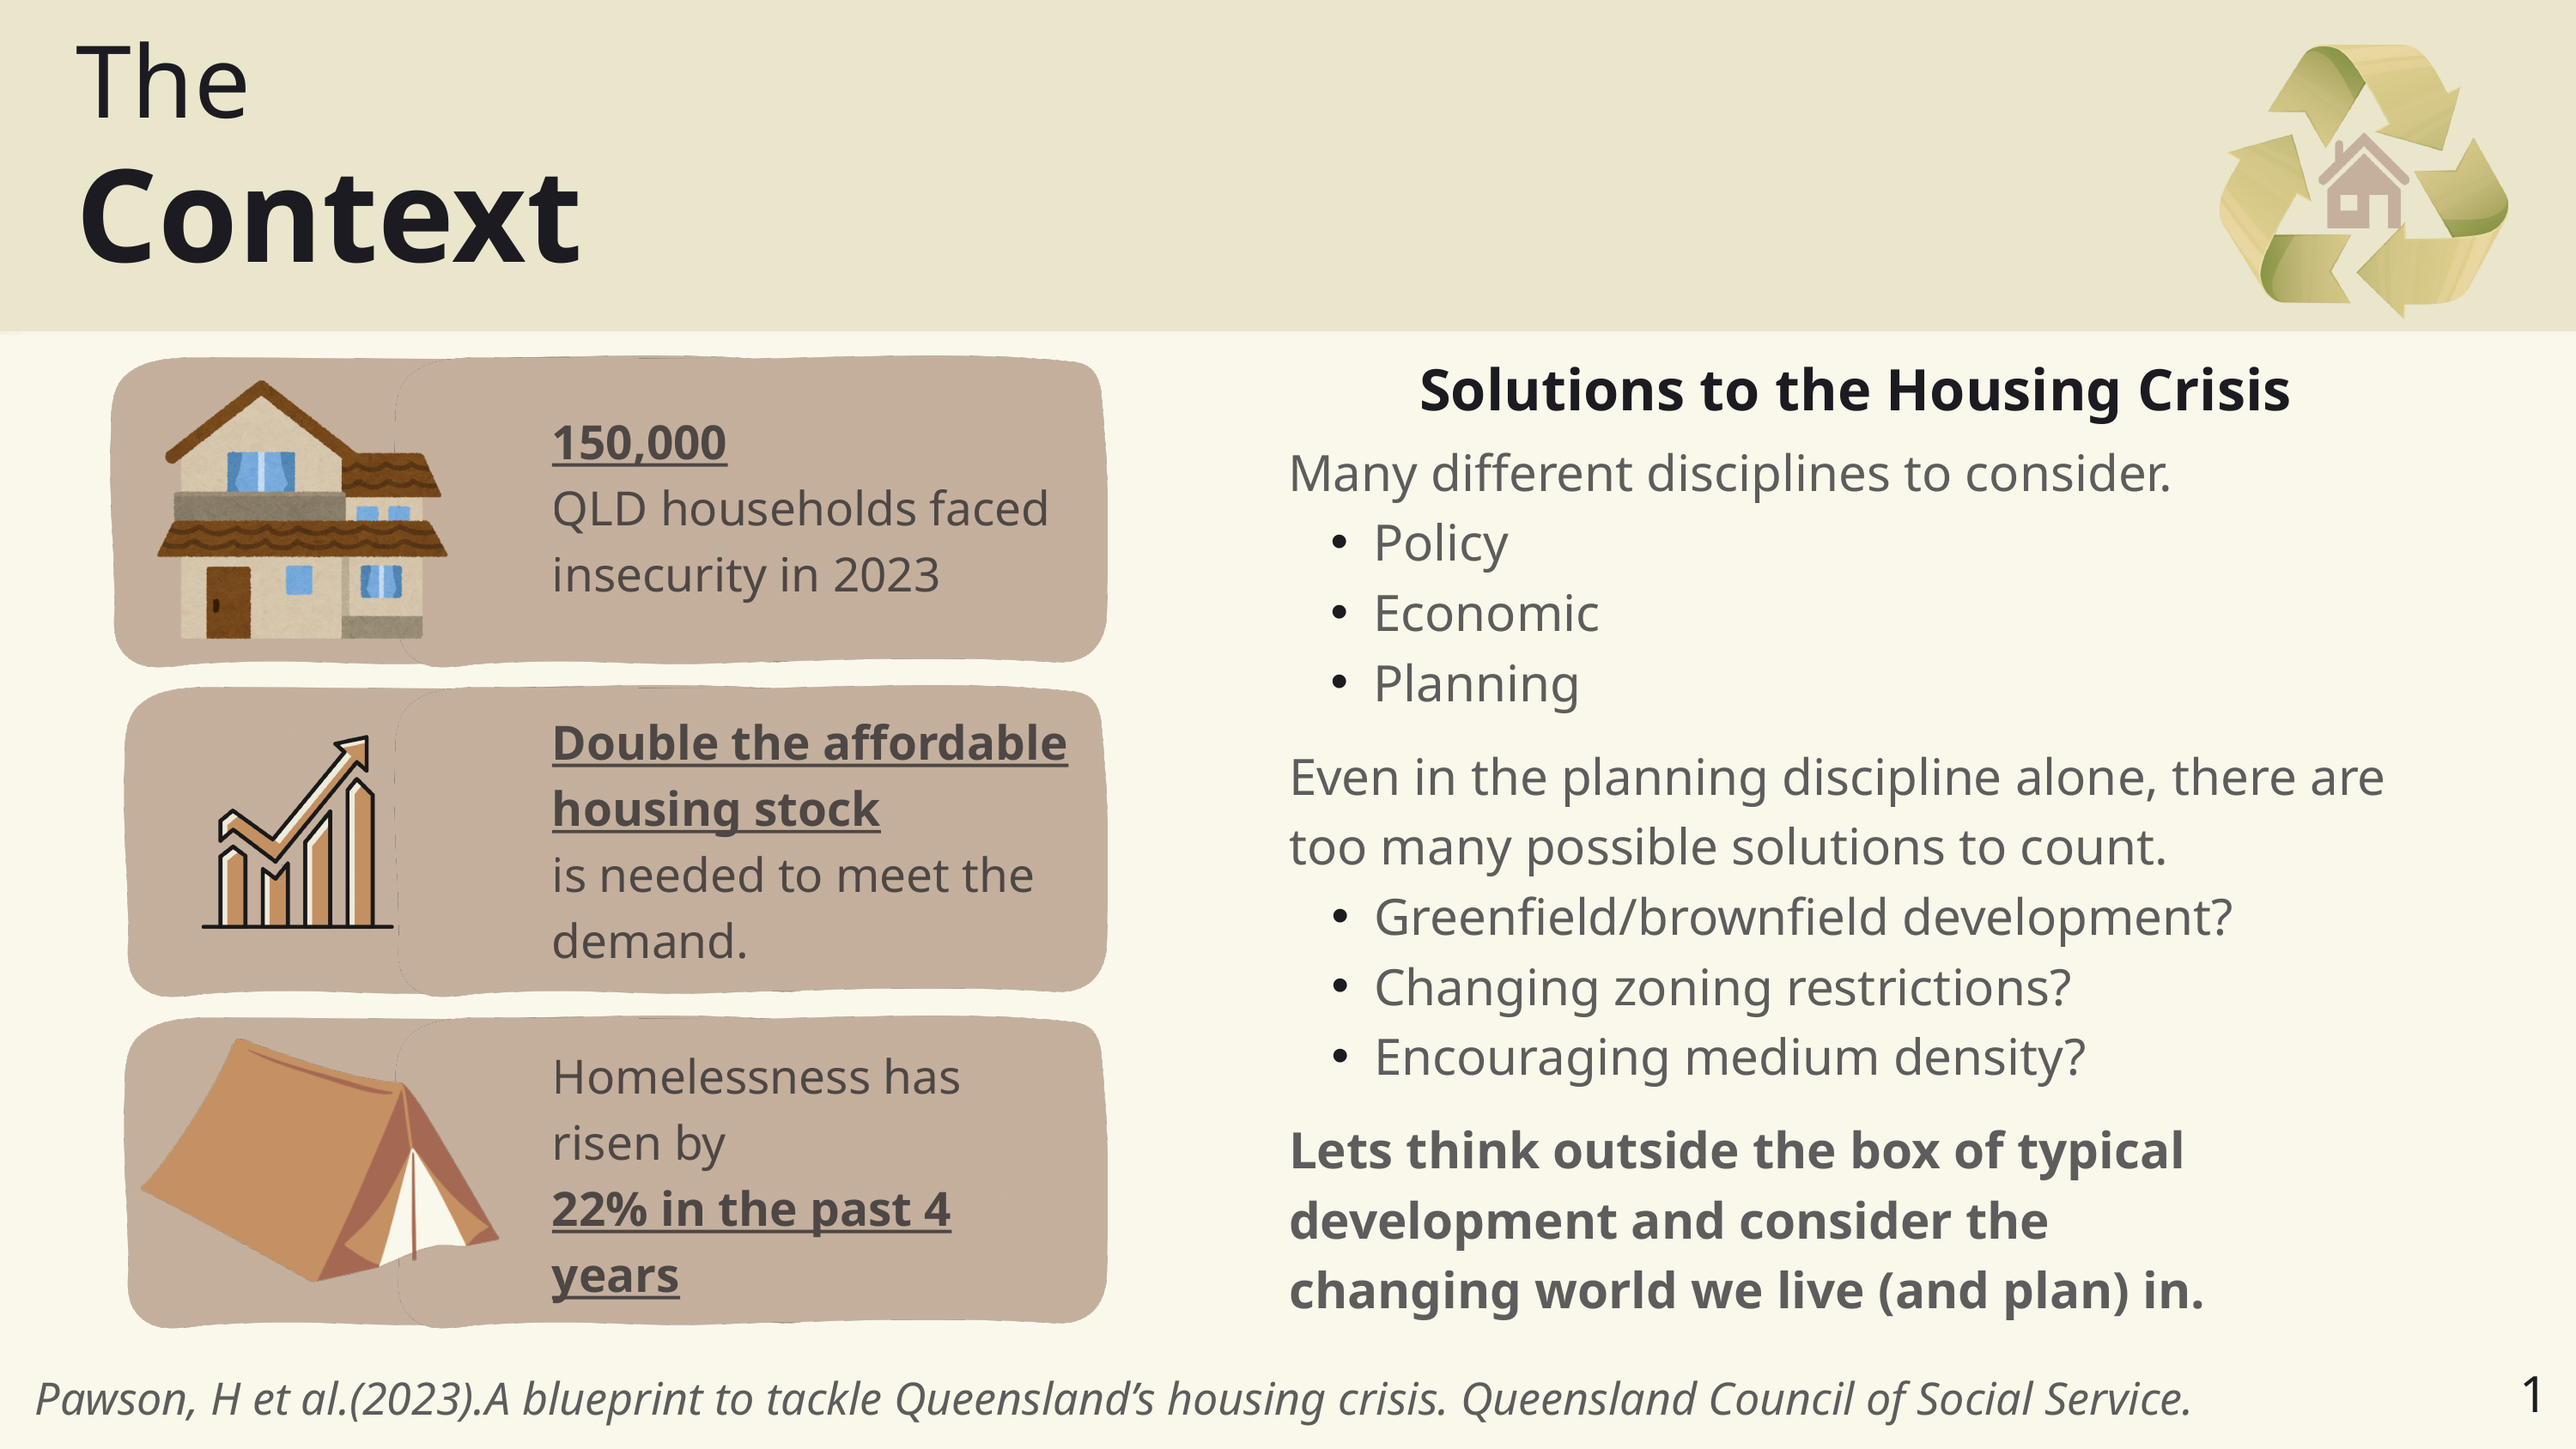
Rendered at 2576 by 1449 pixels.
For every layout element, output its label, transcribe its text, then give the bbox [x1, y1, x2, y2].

text_box [2318, 132, 2410, 228]
text_box Pawson, H et al.(2023).A blueprint to tackle Queensland’s housing crisis. Queensland Council of Social Service. [34, 1361, 2509, 1424]
text_box Many different disciplines to consider. Policy Economic Planning [1287, 431, 2357, 712]
text_box Context [76, 159, 1174, 288]
text_box [0, 331, 2576, 1449]
text_box Solutions to the Housing Crisis [1419, 342, 2307, 423]
text_box Even in the planning discipline alone, there are too many possible solutions to count. Greenfield/brownfield development? Changing zoning restrictions? Encouraging medium density? [1289, 735, 2469, 1086]
text_box The [76, 38, 1174, 139]
text_box [2219, 45, 2509, 319]
text_box 1 [2468, 1352, 2549, 1423]
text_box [109, 349, 1109, 1330]
text_box Lets think outside the box of typical development and consider the changing world we live (and plan) in. [1289, 1108, 2291, 1319]
